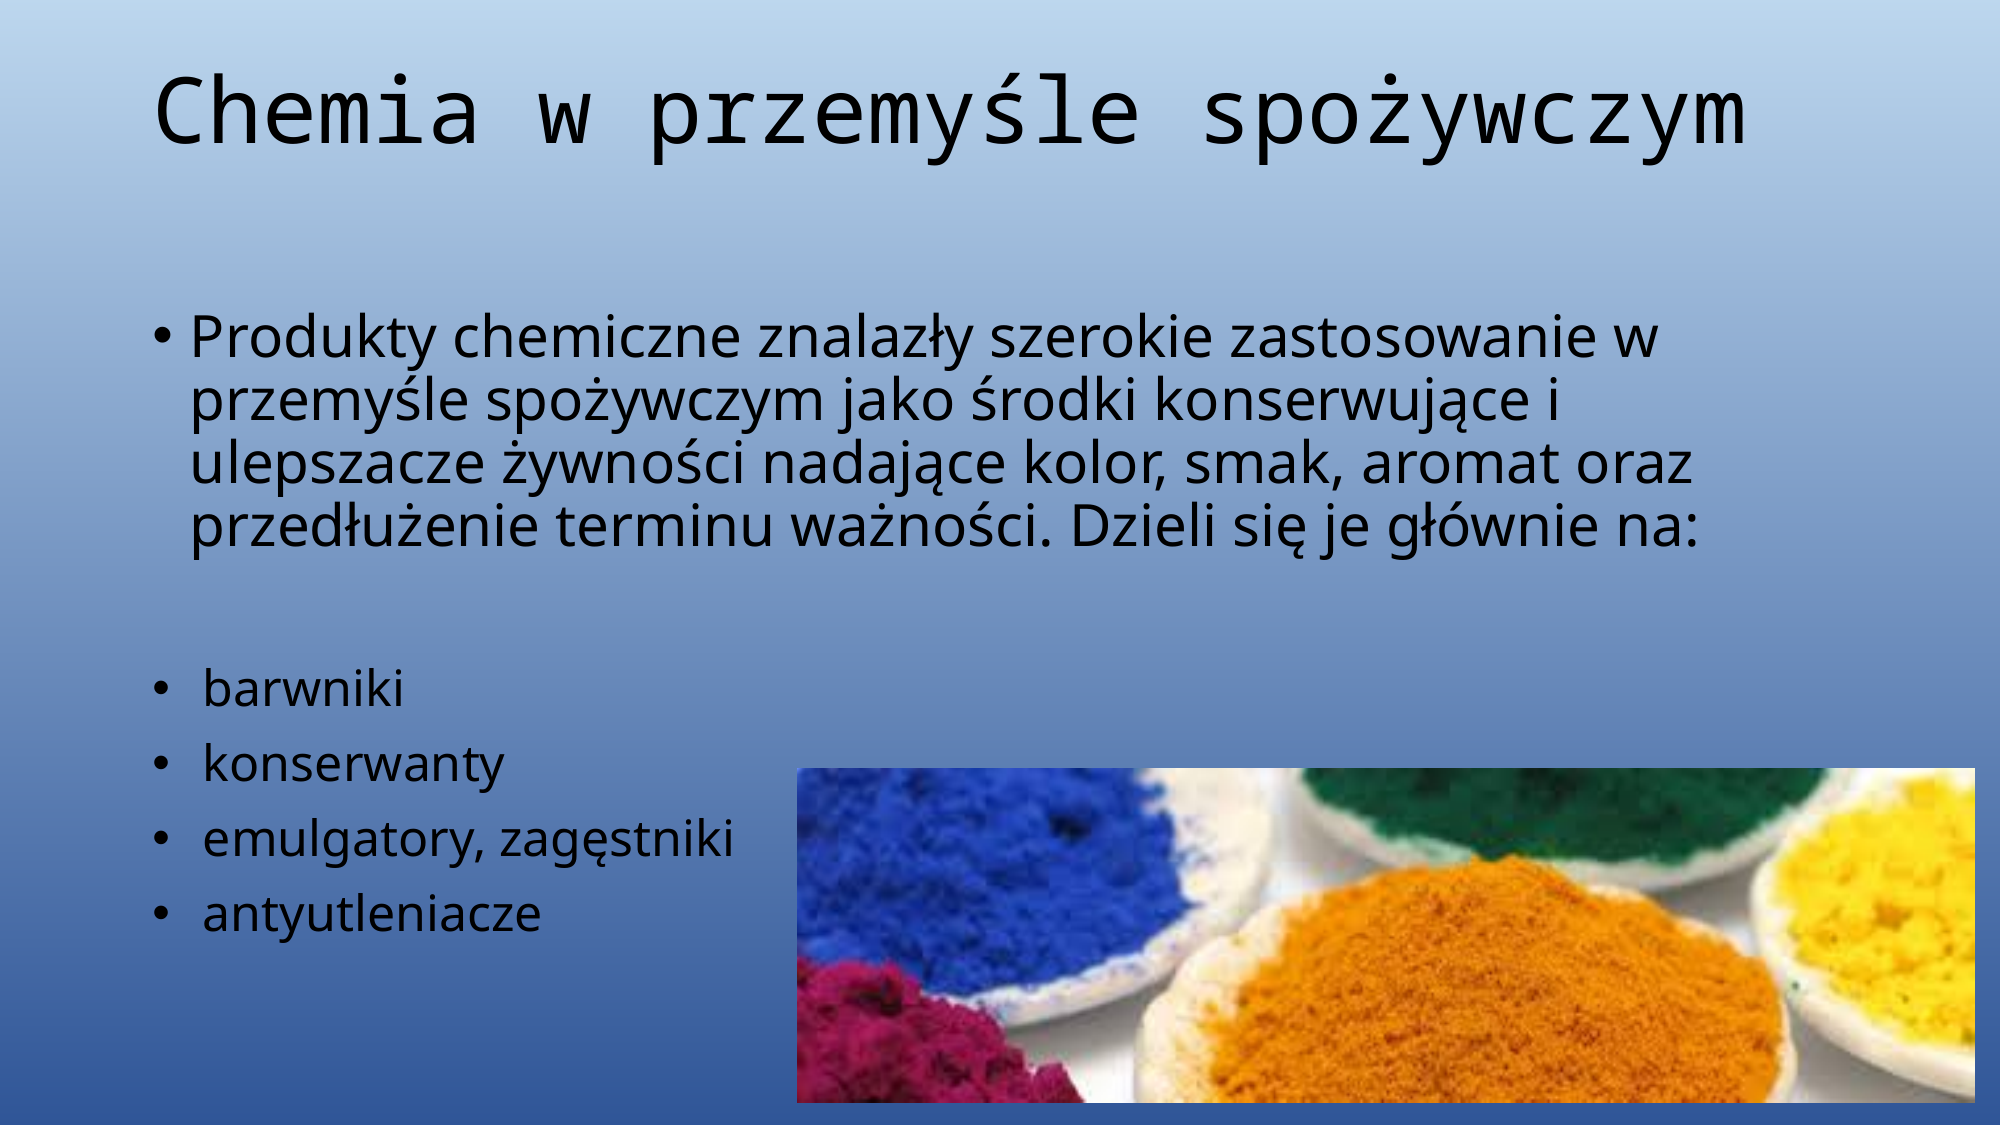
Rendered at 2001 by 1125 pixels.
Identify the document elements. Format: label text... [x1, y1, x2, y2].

list Produkty chemiczne znalazły szerokie zastosowanie w przemyśle spożywczym jako środki konserwujące i ulepszacze żywności nadające kolor, smak, aromat oraz przedłużenie terminu ważności. Dzieli się je głównie na: barwniki konserwanty emulgatory, zagęstniki antyutleniacze [137, 299, 1863, 1014]
title Chemia w przemyśle spożywczym [137, 59, 1863, 278]
picture [797, 768, 1975, 1103]
